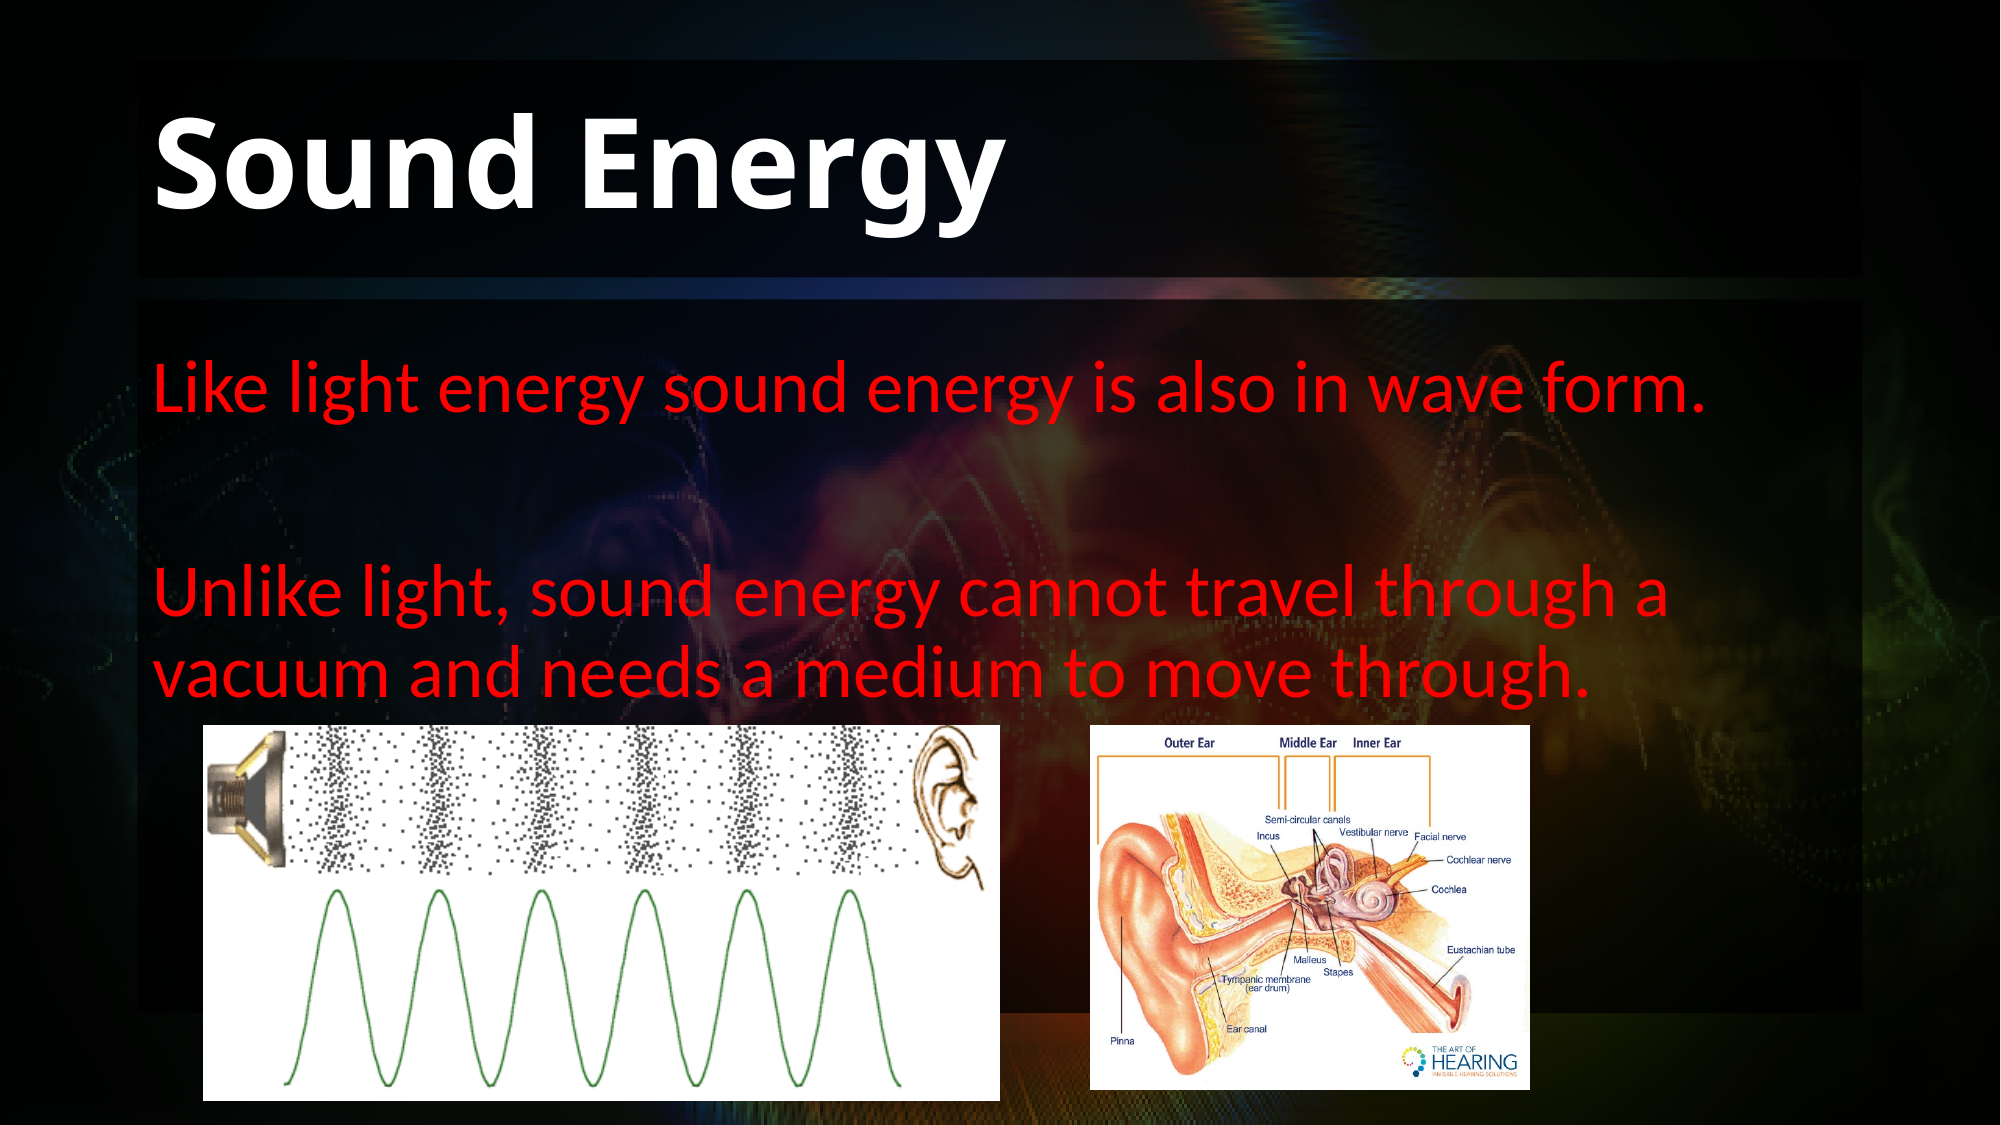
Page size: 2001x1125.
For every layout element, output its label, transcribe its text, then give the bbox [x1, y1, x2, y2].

list Like light energy sound energy is also in wave form. Unlike light, sound energy cannot travel through a vacuum and needs a medium to move through. [137, 299, 1863, 1014]
picture [0, 0, 2001, 1125]
title Sound Energy [137, 59, 1863, 278]
